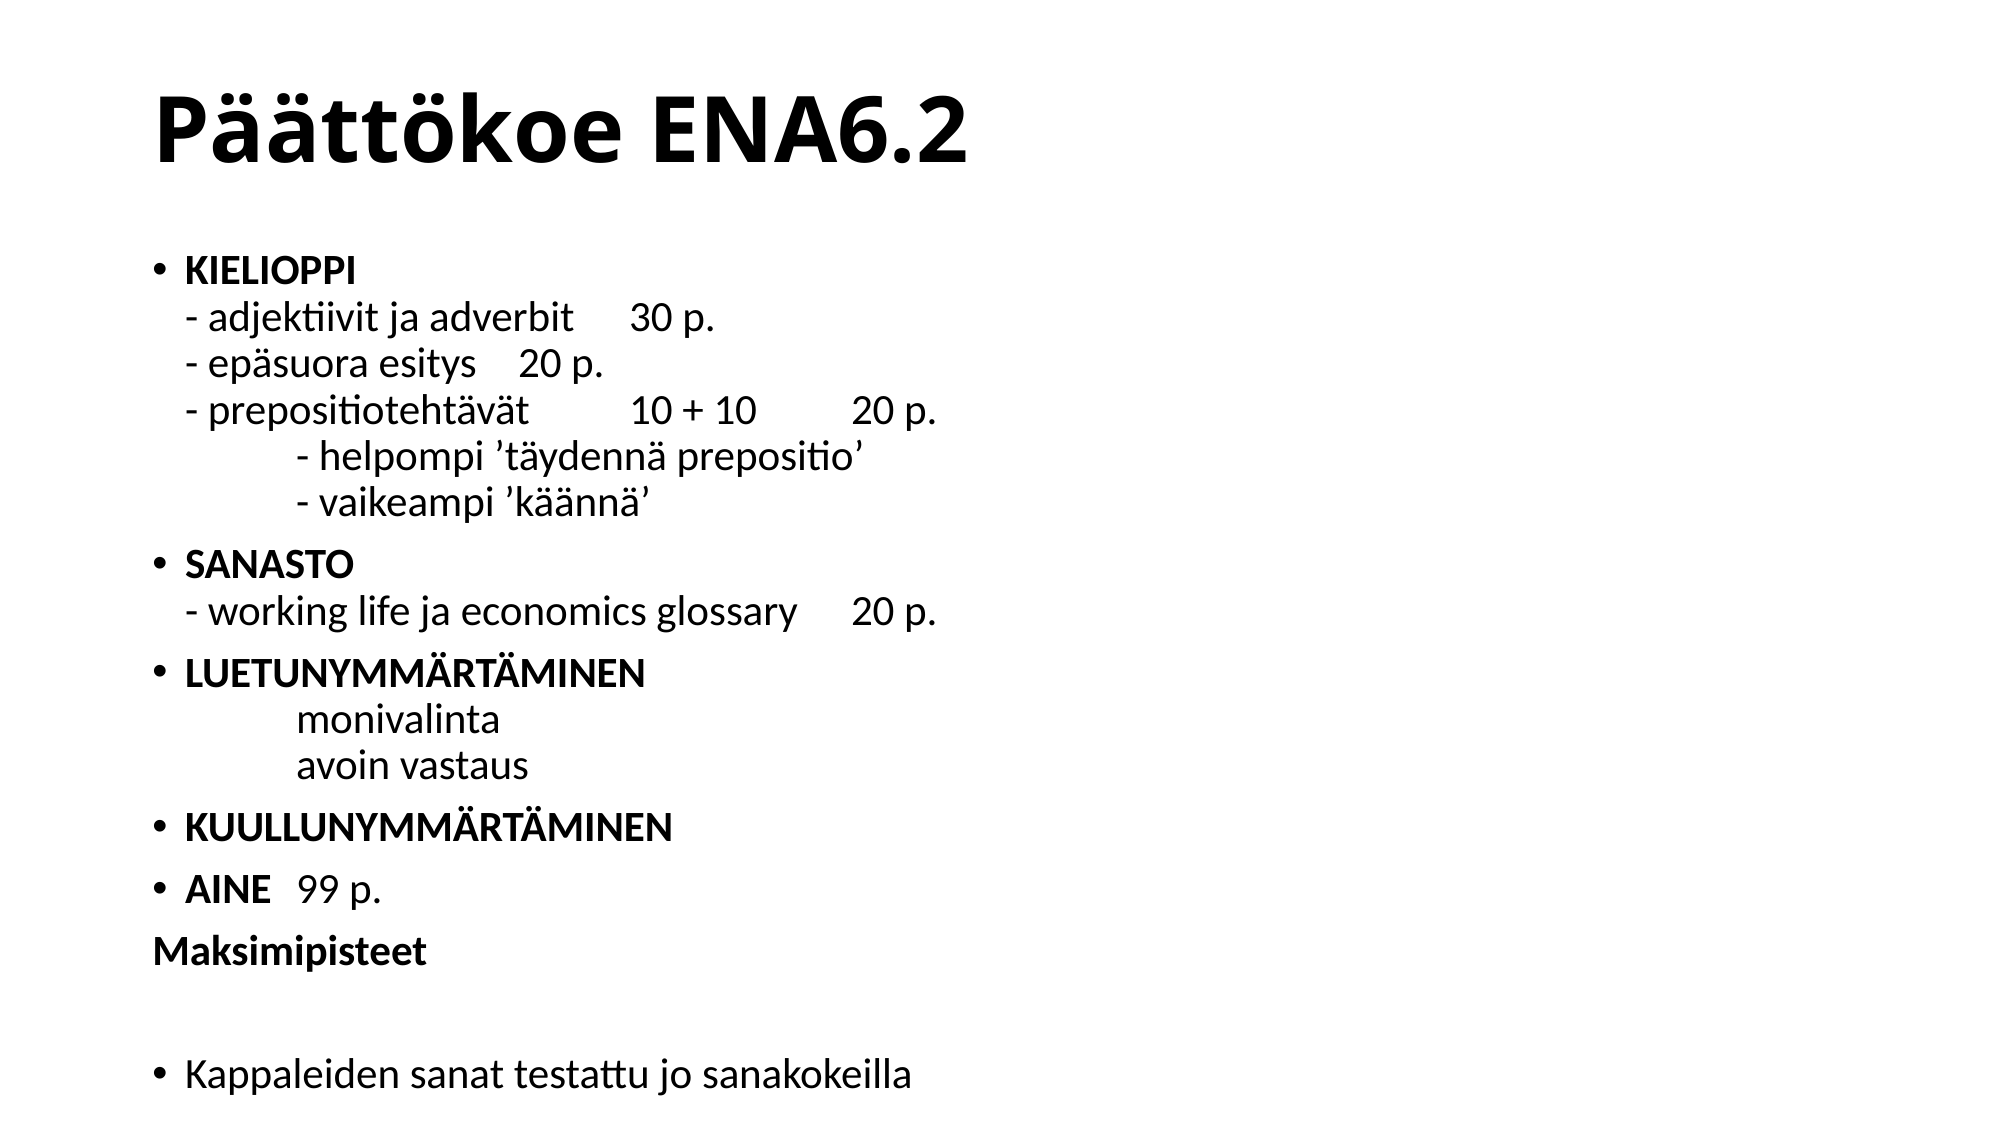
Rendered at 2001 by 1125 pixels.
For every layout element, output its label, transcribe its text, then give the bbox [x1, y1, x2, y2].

list KIELIOPPI - adjektiivit ja adverbit 30 p. - epäsuora esitys 20 p. - prepositiotehtävät 10 + 10 20 p. - helpompi ’täydennä prepositio’ - vaikeampi ’käännä’ SANASTO - working life ja economics glossary 20 p. LUETUNYMMÄRTÄMINEN monivalinta avoin vastaus KUULLUNYMMÄRTÄMINEN AINE 99 p. Maksimipisteet Kappaleiden sanat testattu jo sanakokeilla [137, 240, 1948, 1110]
title Päättökoe ENA6.2 [137, 0, 1863, 240]
